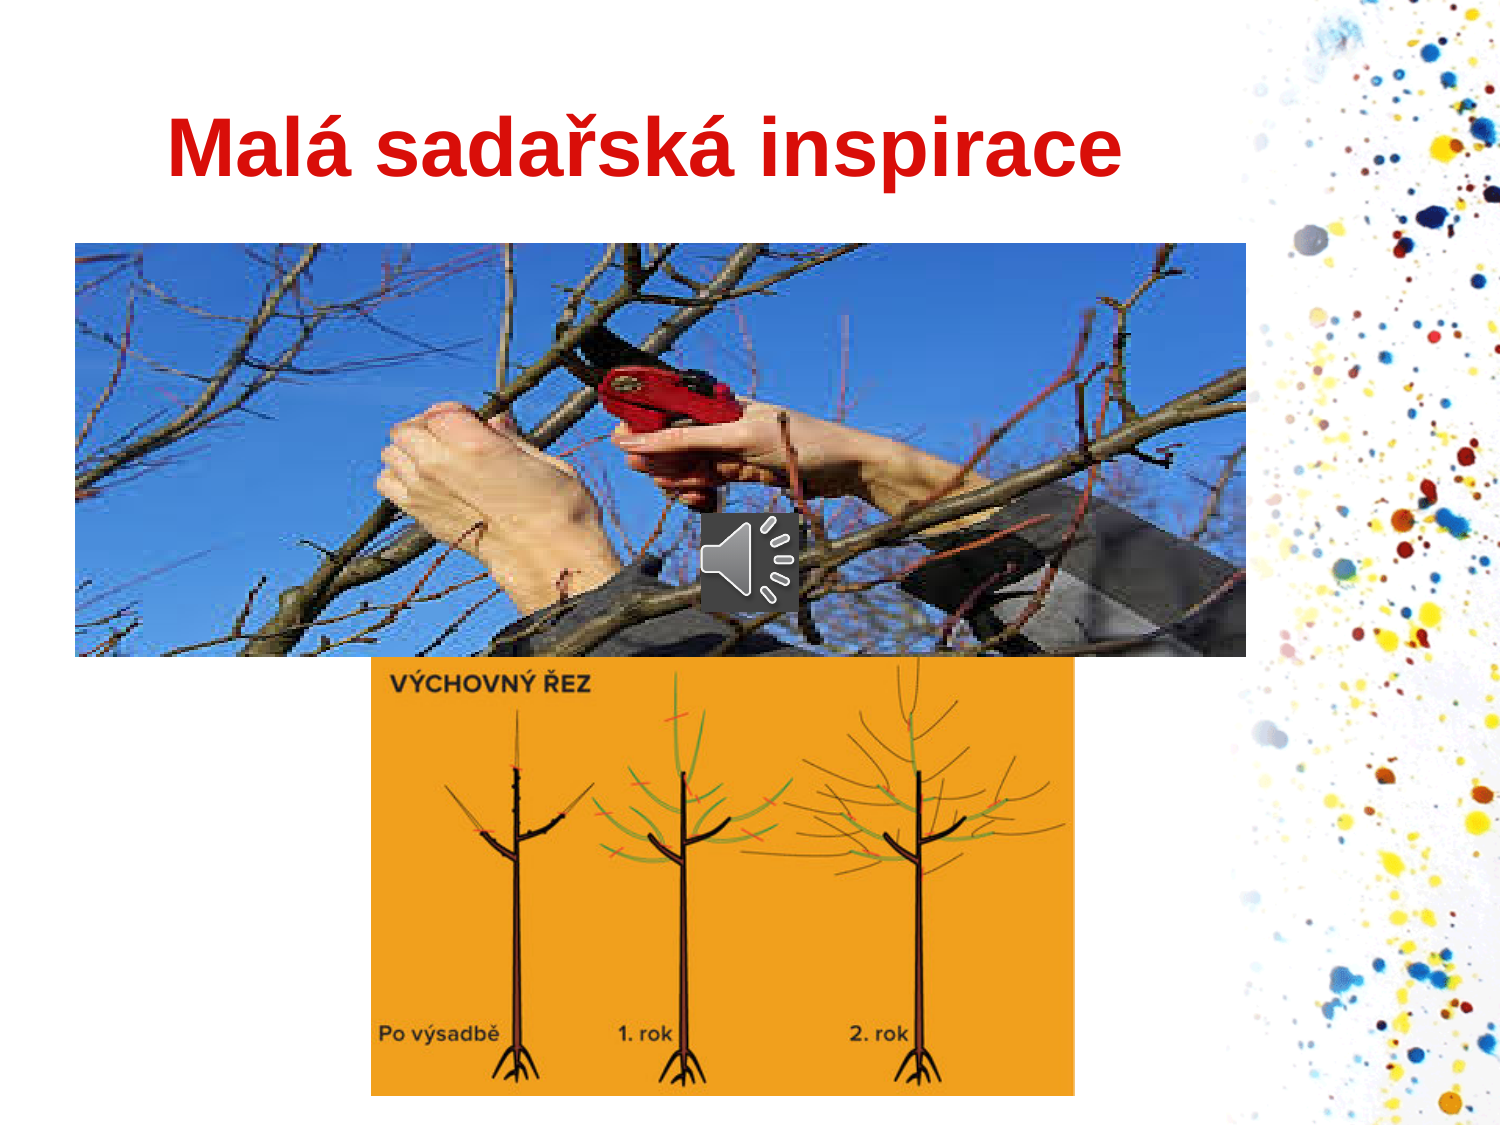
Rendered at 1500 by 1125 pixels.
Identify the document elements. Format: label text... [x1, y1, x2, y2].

picture [0, 0, 1500, 1125]
title Malá sadařská inspirace [75, 42, 1216, 243]
